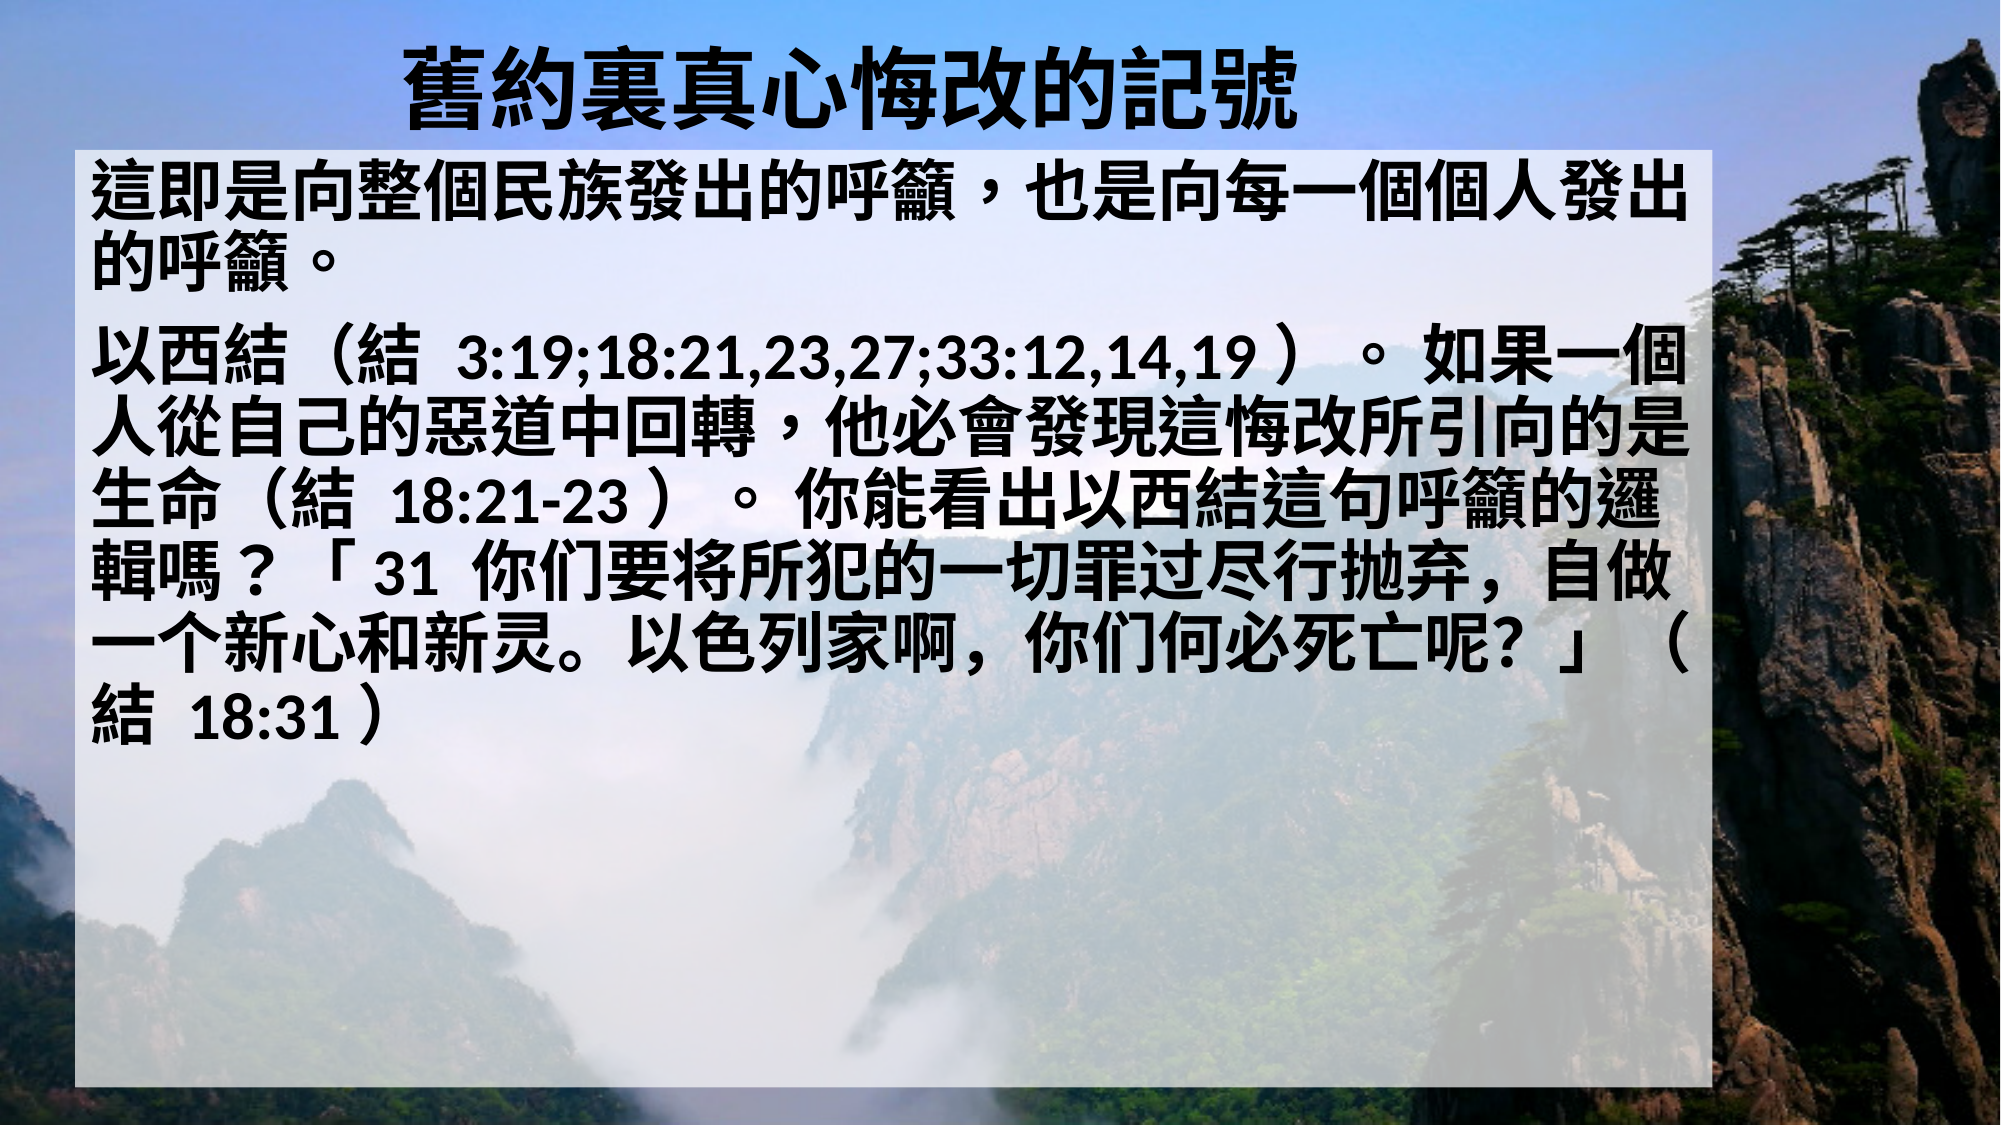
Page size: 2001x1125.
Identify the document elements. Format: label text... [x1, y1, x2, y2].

picture [0, 0, 2001, 1125]
list 這即是向整個民族發出的呼籲，也是向每一個個人發出的呼籲。 以西結（結 3:19;18:21,23,27;33:12,14,19）。 如果一個人從自己的惡道中回轉，他必會發現這悔改所引向的是生命（結 18:21-23）。 你能看出以西結這句呼籲的邏輯嗎？「31 你们要将所犯的一切罪过尽行抛弃，自做一个新心和新灵。以色列家啊，你们何必死亡呢？」（ 結 18:31） [75, 149, 1713, 1088]
title 舊約裏真心悔改的記號 [50, 37, 1650, 150]
